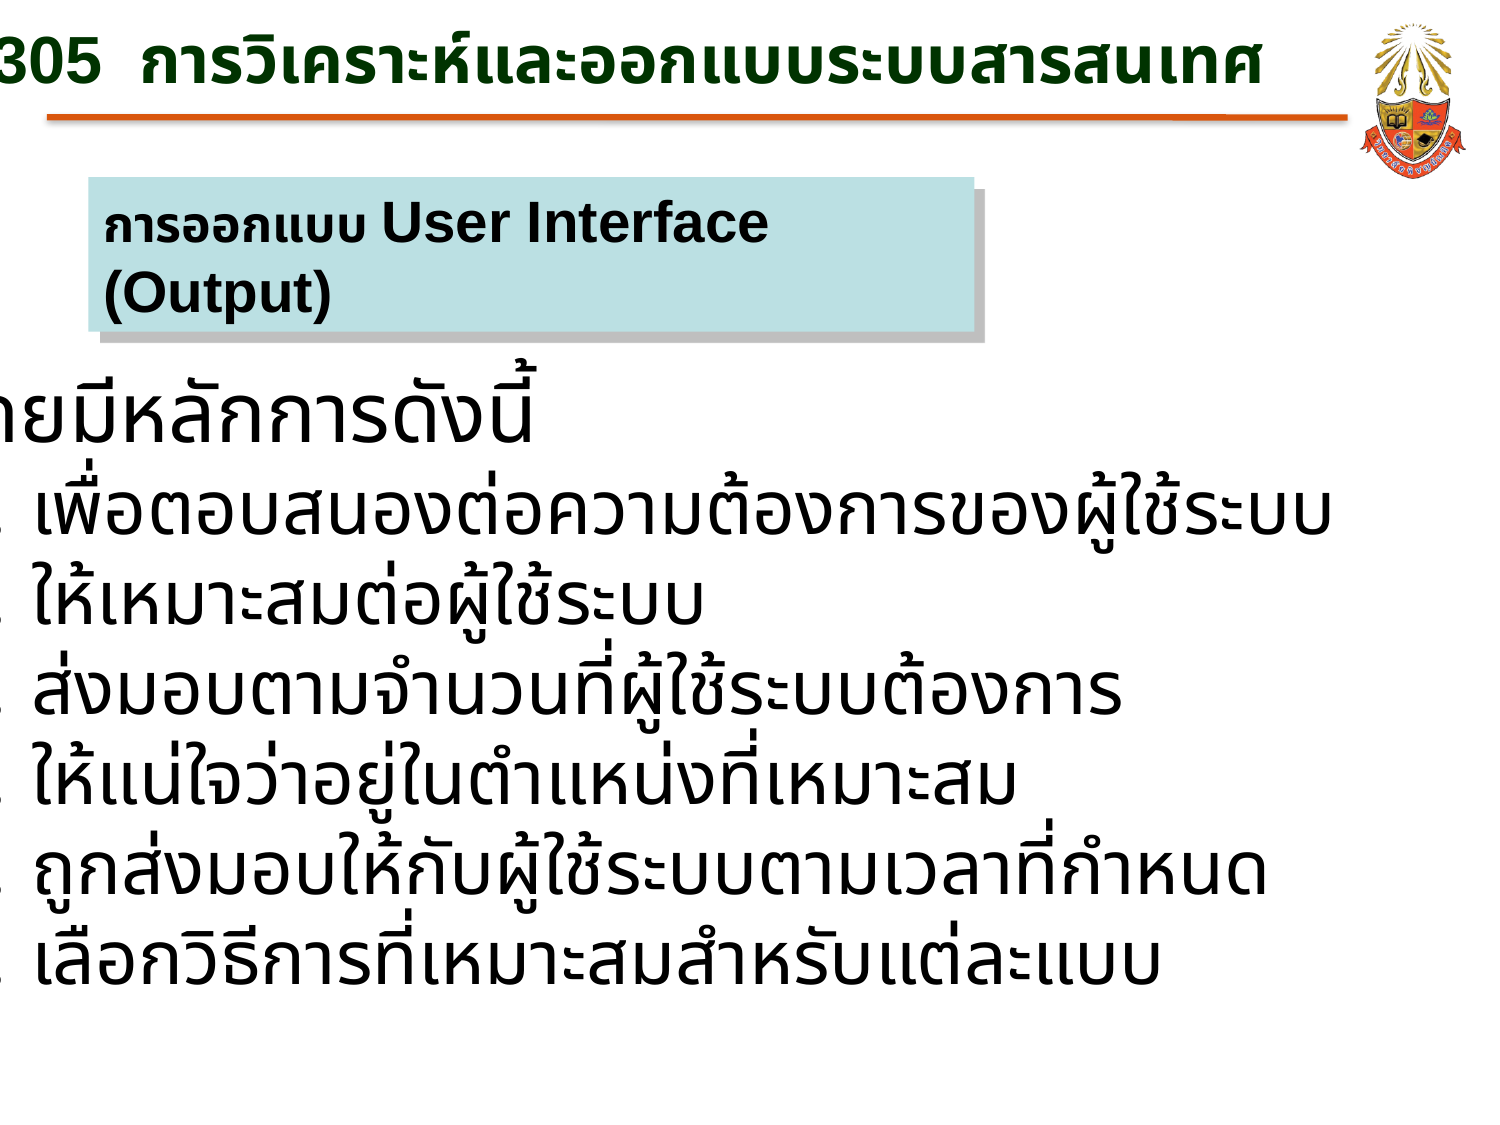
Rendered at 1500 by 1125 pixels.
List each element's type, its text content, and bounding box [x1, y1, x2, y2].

text_box โดยมีหลักการดังนี้ เพื่อตอบสนองต่อความต้องการของผู้ใช้ระบบ ให้เหมาะสมต่อผู้ใช้ระบบ ส่งมอบตามจำนวนที่ผู้ใช้ระบบต้องการ ให้แน่ใจว่าอยู่ในตำแหน่งที่เหมาะสม ถูกส่งมอบให้กับผู้ใช้ระบบตามเวลาที่กำหนด เลือกวิธีการที่เหมาะสมสำหรับแต่ละแบบ [0, 352, 1351, 1007]
text_box BC305 การวิเคราะห์และออกแบบระบบสารสนเทศ [0, 9, 1282, 105]
picture [1359, 23, 1466, 180]
text_box การออกแบบ User Interface (Output) [88, 177, 975, 332]
